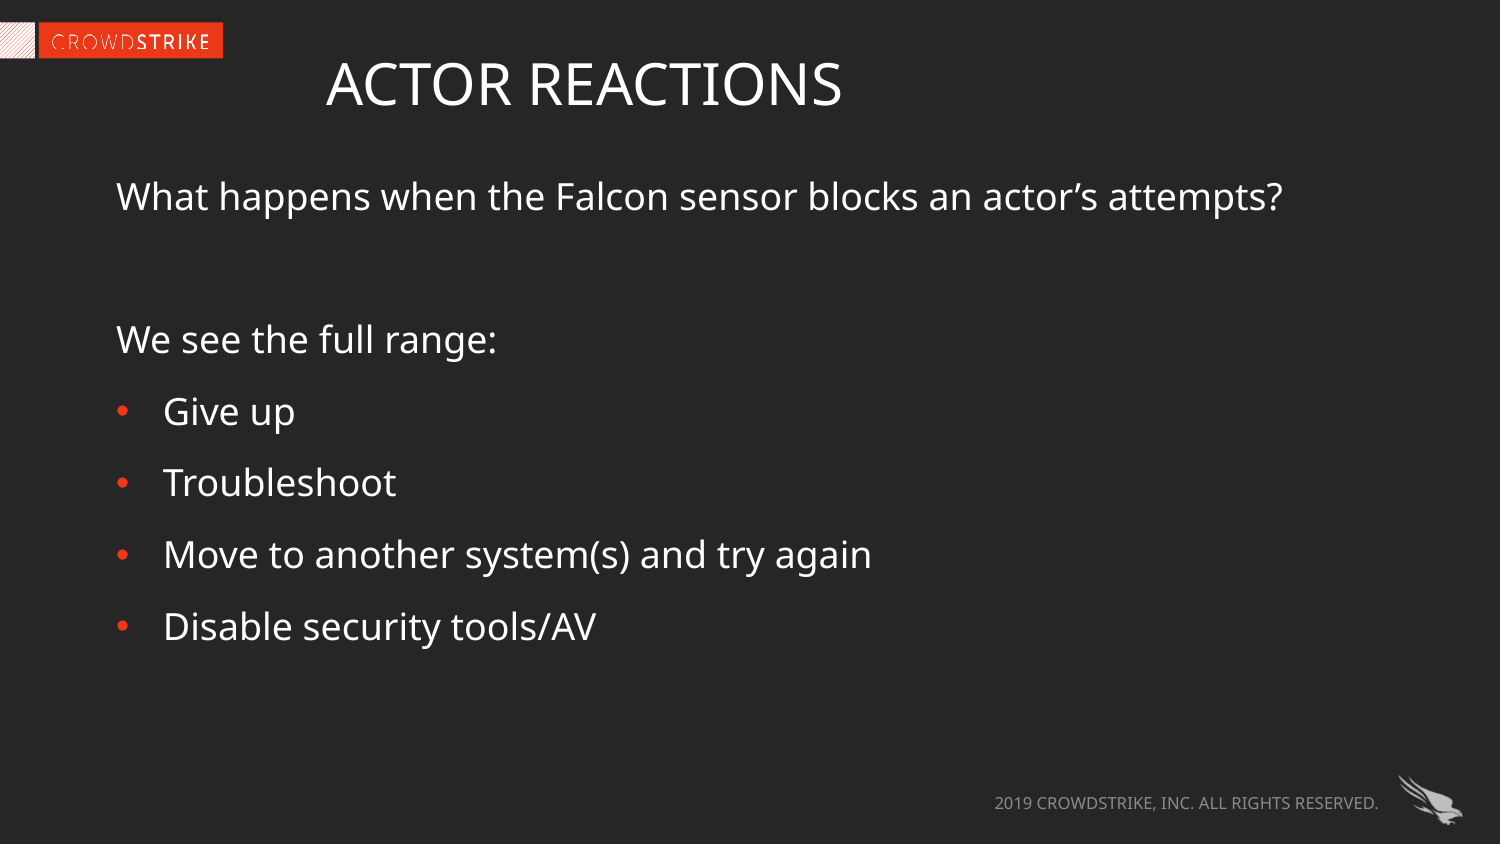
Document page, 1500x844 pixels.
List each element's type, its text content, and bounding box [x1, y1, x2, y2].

list What happens when the Falcon sensor blocks an actor’s attempts? We see the full range: Give up Troubleshoot Move to another system(s) and try again Disable security tools/AV [98, 170, 1332, 758]
list Actor reactions [311, 30, 1399, 126]
footer 2019 CROWDSTRIKE, INC. ALL RIGHTS RESERVED. [816, 782, 1399, 827]
